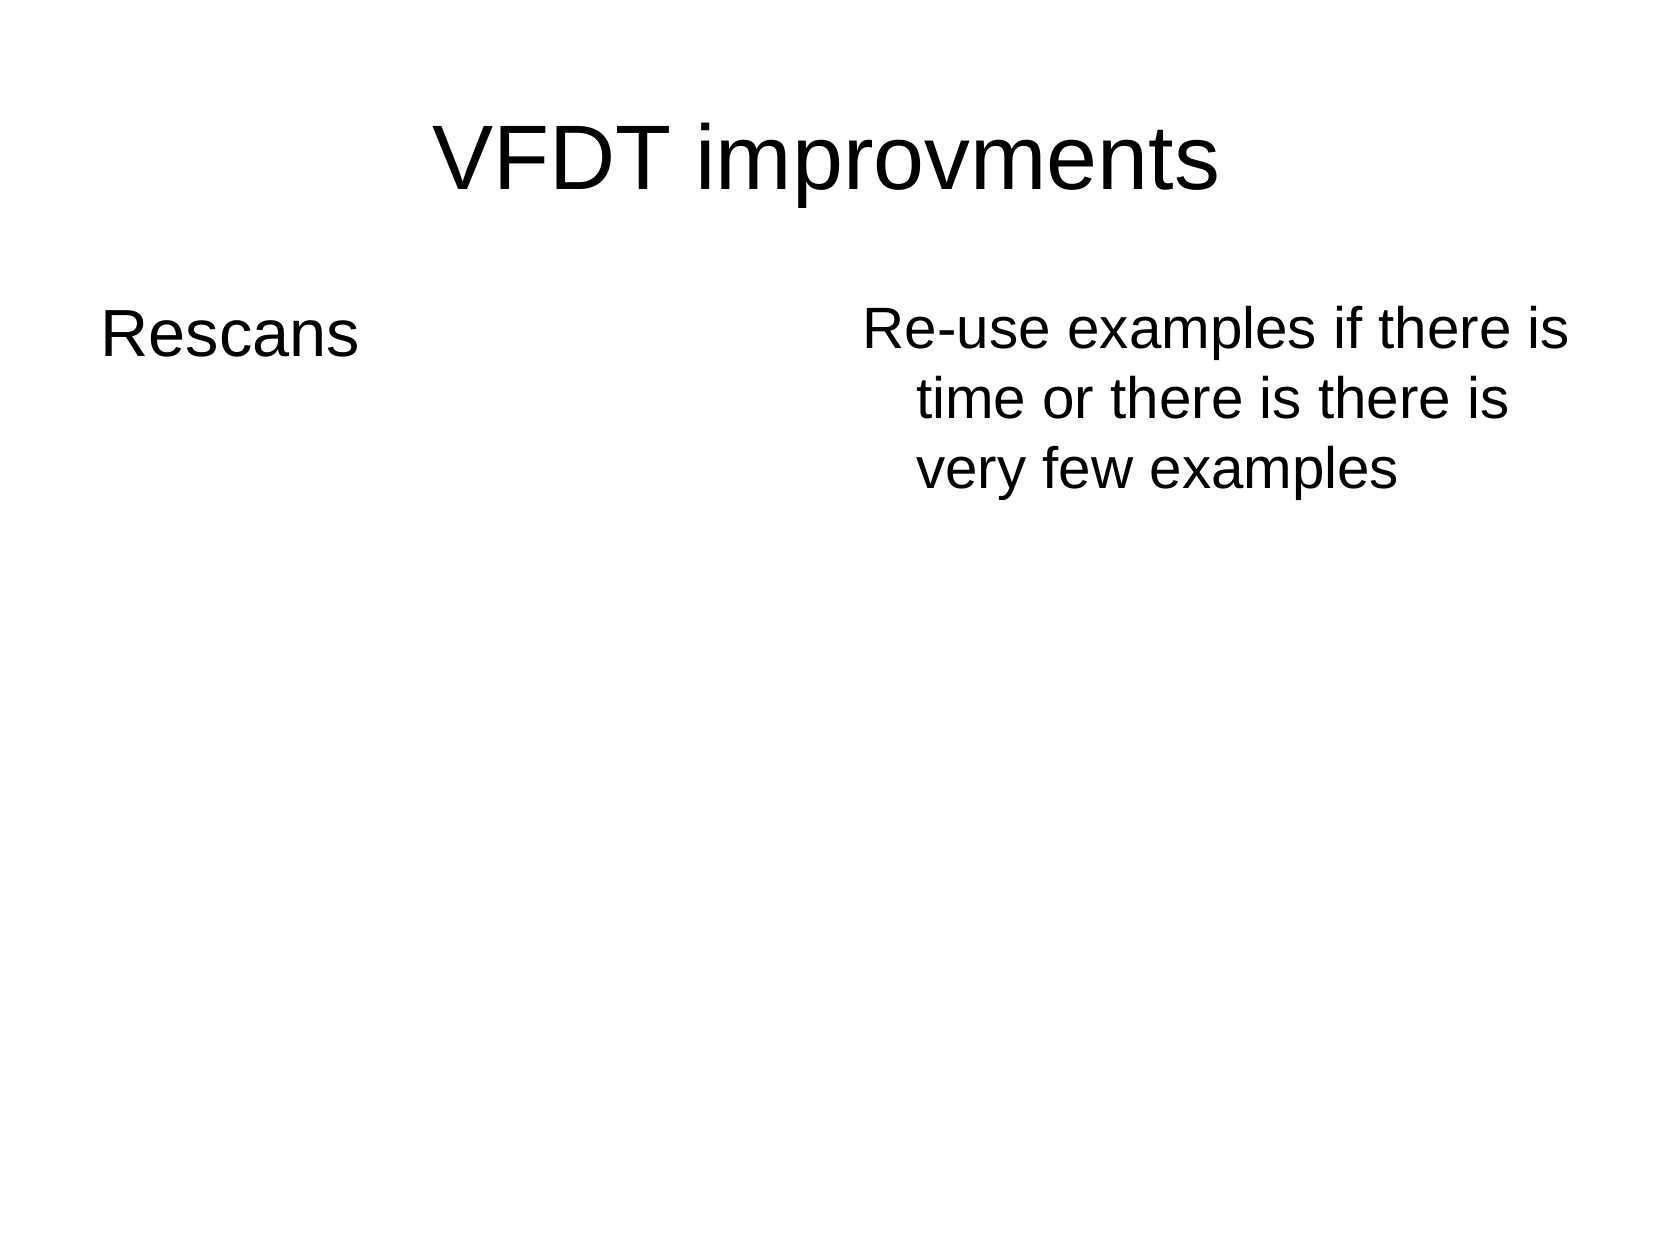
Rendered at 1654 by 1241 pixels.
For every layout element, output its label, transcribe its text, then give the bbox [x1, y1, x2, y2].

title VFDT improvments [82, 49, 1571, 257]
list Rescans [82, 290, 809, 1109]
list Re-use examples if there is time or there is there is very few examples [845, 290, 1572, 1109]
